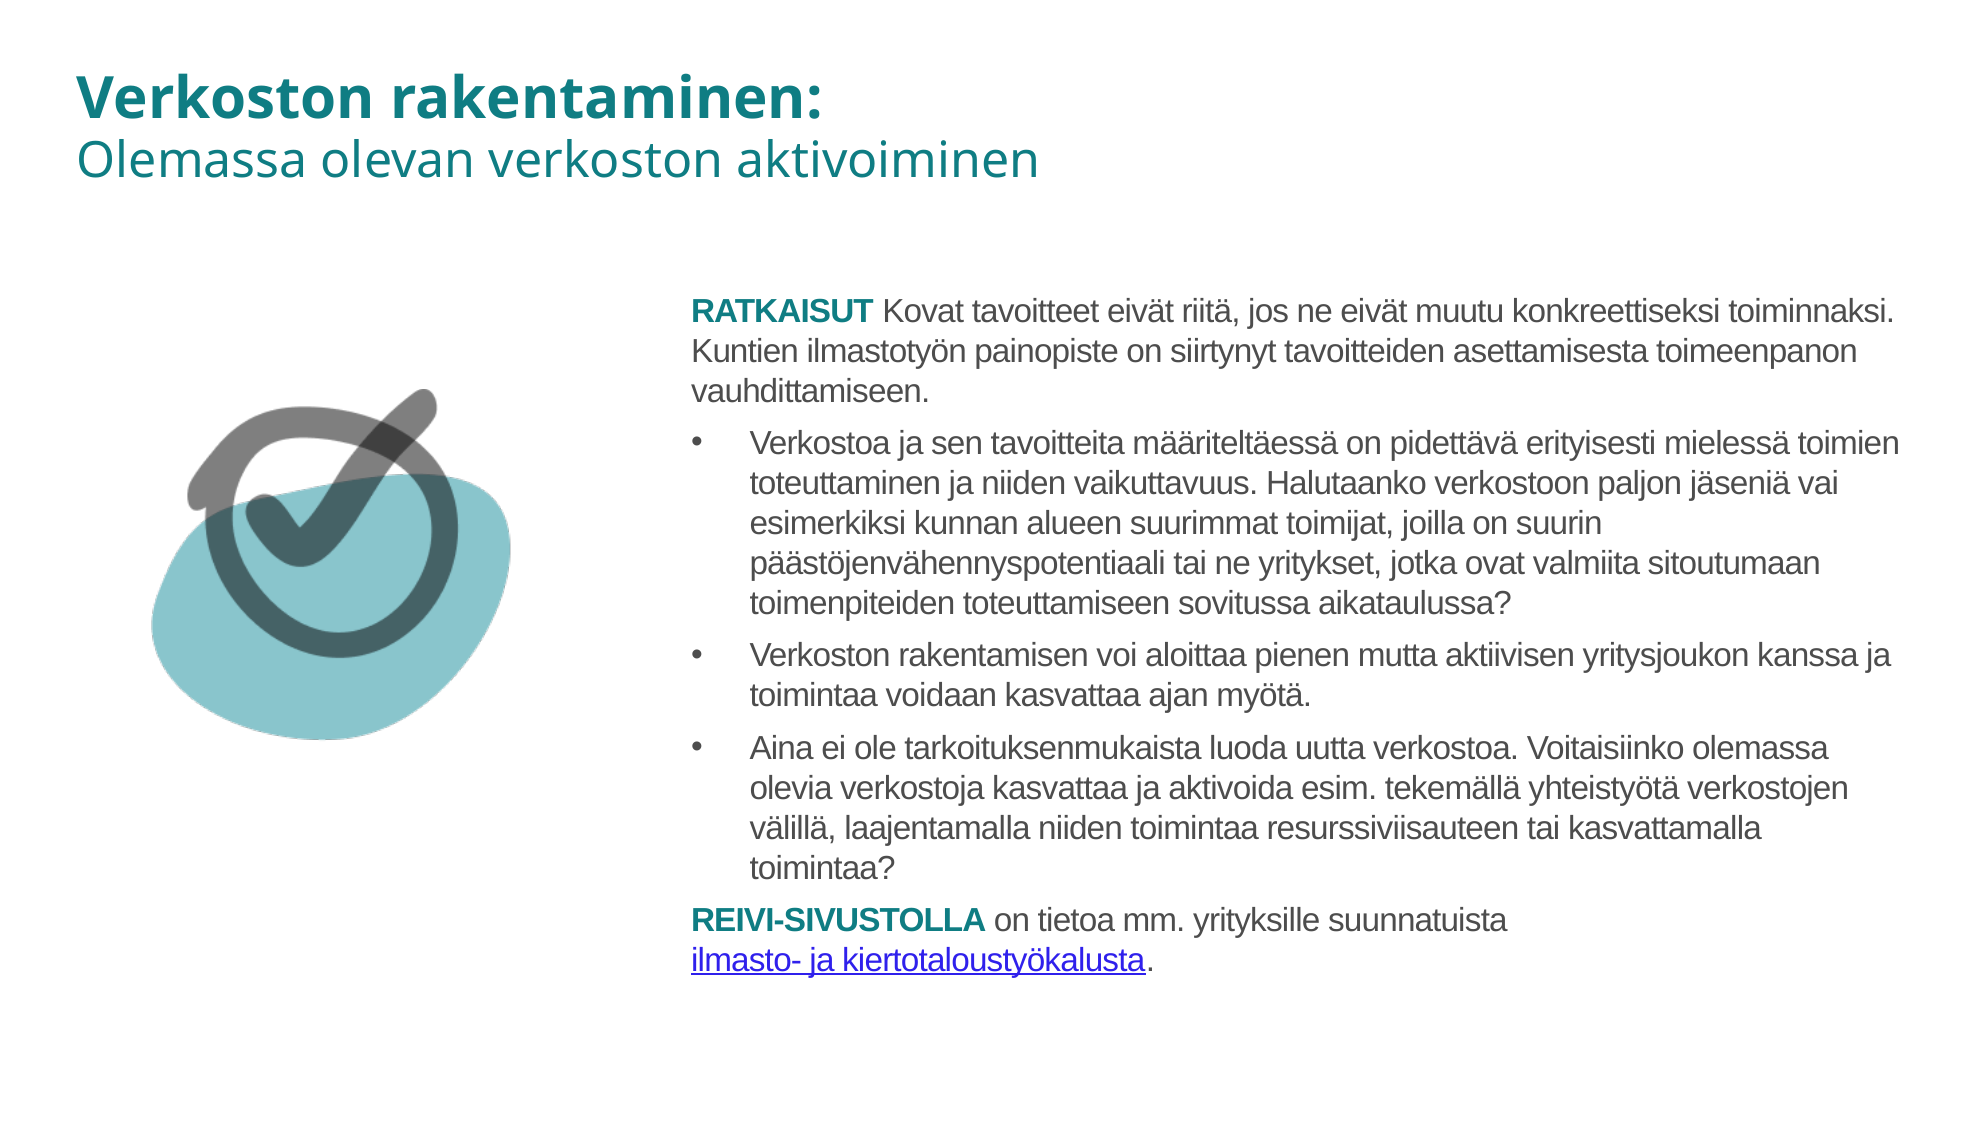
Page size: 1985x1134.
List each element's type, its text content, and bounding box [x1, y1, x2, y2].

list RATKAISUT Kovat tavoitteet eivät riitä, jos ne eivät muutu konkreettiseksi toiminnaksi. Kuntien ilmastotyön painopiste on siirtynyt tavoitteiden asettamisesta toimeenpanon vauhdittamiseen. Verkostoa ja sen tavoitteita määriteltäessä on pidettävä erityisesti mielessä toimien toteuttaminen ja niiden vaikuttavuus. Halutaanko verkostoon paljon jäseniä vai esimerkiksi kunnan alueen suurimmat toimijat, joilla on suurin päästöjenvähennyspotentiaali tai ne yritykset, jotka ovat valmiita sitoutumaan toimenpiteiden toteuttamiseen sovitussa aikataulussa? Verkoston rakentamisen voi aloittaa pienen mutta aktiivisen yritysjoukon kanssa ja toimintaa voidaan kasvattaa ajan myötä. Aina ei ole tarkoituksenmukaista luoda uutta verkostoa. Voitaisiinko olemassa olevia verkostoja kasvattaa ja aktivoida esim. tekemällä yhteistyötä verkostojen välillä, laajentamalla niiden toimintaa resurssiviisauteen tai kasvattamalla toimintaa? REIVI-SIVUSTOLLA on tietoa mm. yrityksille suunnatuista ilmasto- ja kiertotaloustyökalusta. [685, 283, 1914, 993]
picture [129, 389, 529, 785]
title Verkoston rakentaminen: Olemassa olevan verkoston aktivoiminen [70, 59, 1796, 235]
